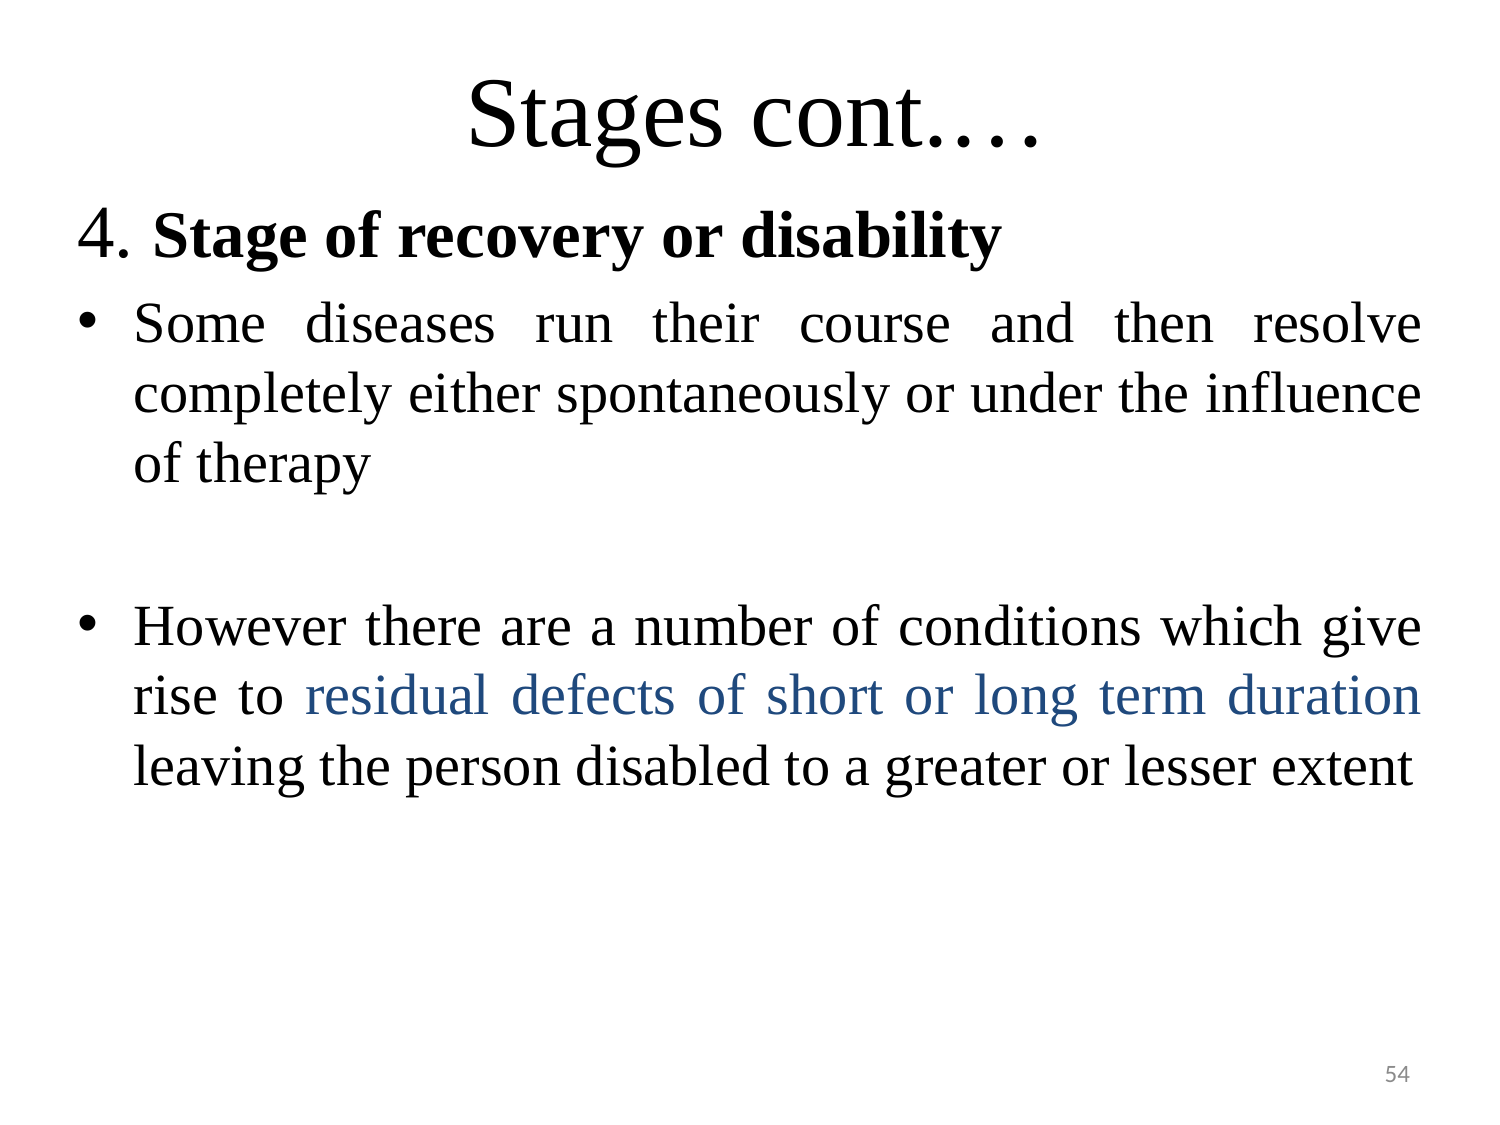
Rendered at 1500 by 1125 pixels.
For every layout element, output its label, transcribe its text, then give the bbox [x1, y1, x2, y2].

list 4. Stage of recovery or disability Some diseases run their course and then resolve completely either spontaneously or under the influence of therapy However there are a number of conditions which give rise to residual defects of short or long term duration leaving the person disabled to a greater or lesser extent [62, 174, 1438, 1063]
title Stages cont.… [100, 37, 1438, 174]
slide_number 54 [1074, 1063, 1425, 1103]
